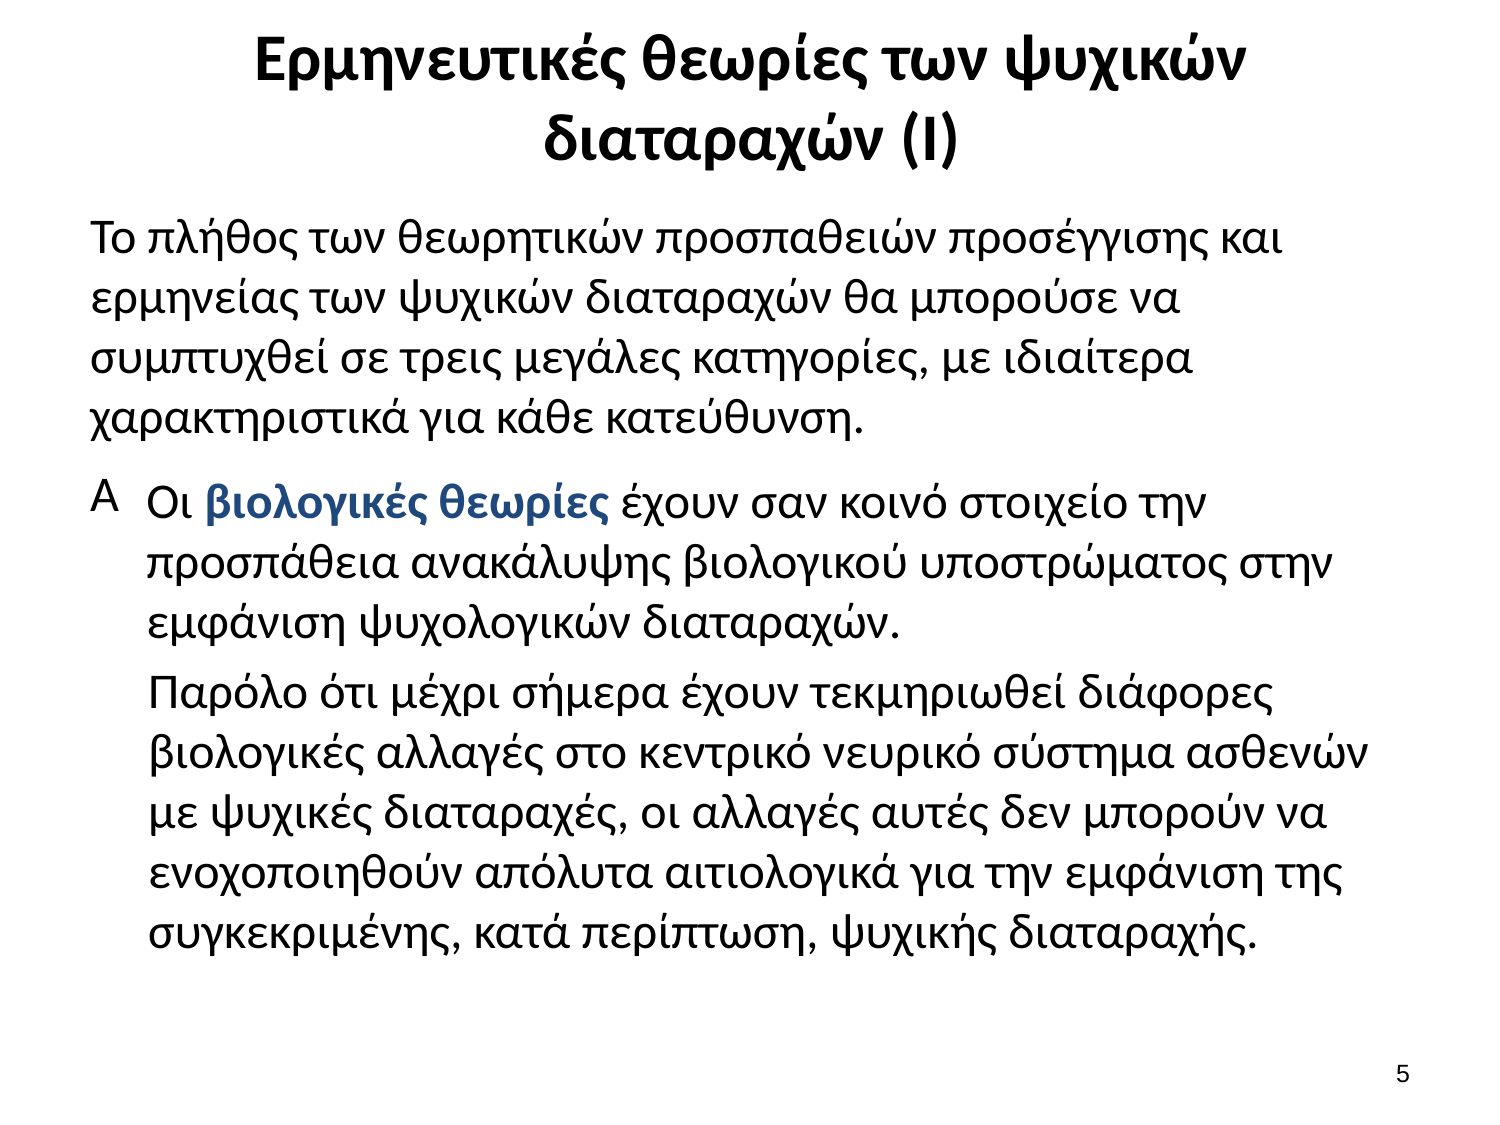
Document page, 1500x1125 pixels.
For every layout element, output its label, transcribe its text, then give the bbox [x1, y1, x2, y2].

slide_number 4 [1074, 1042, 1425, 1103]
list Το πλήθος των θεωρητικών προσπαθειών προσέγγισης και ερμηνείας των ψυχικών διαταραχών θα μπορούσε να συμπτυχθεί σε τρεις μεγάλες κατηγορίες, με ιδιαίτερα χαρακτηριστικά για κάθε κατεύθυνση. Οι βιολογικές θεωρίες έχουν σαν κοινό στοιχείο την προσπάθεια ανακάλυψης βιολογικού υποστρώματος στην εμφάνιση ψυχολογικών διαταραχών. Παρόλο ότι μέχρι σήμερα έχουν τεκμηριωθεί διάφορες βιολογικές αλλαγές στο κεντρικό νευρικό σύστημα ασθενών με ψυχικές διαταραχές, οι αλλαγές αυτές δεν μπορούν να ενοχοποιηθούν απόλυτα αιτιολογικά για την εμφάνιση της συγκεκριμένης, κατά περίπτωση, ψυχικής διαταραχής. [75, 196, 1425, 1024]
title Ερμηνευτικές θεωρίες των ψυχικών διαταραχών (I) [76, 19, 1427, 169]
